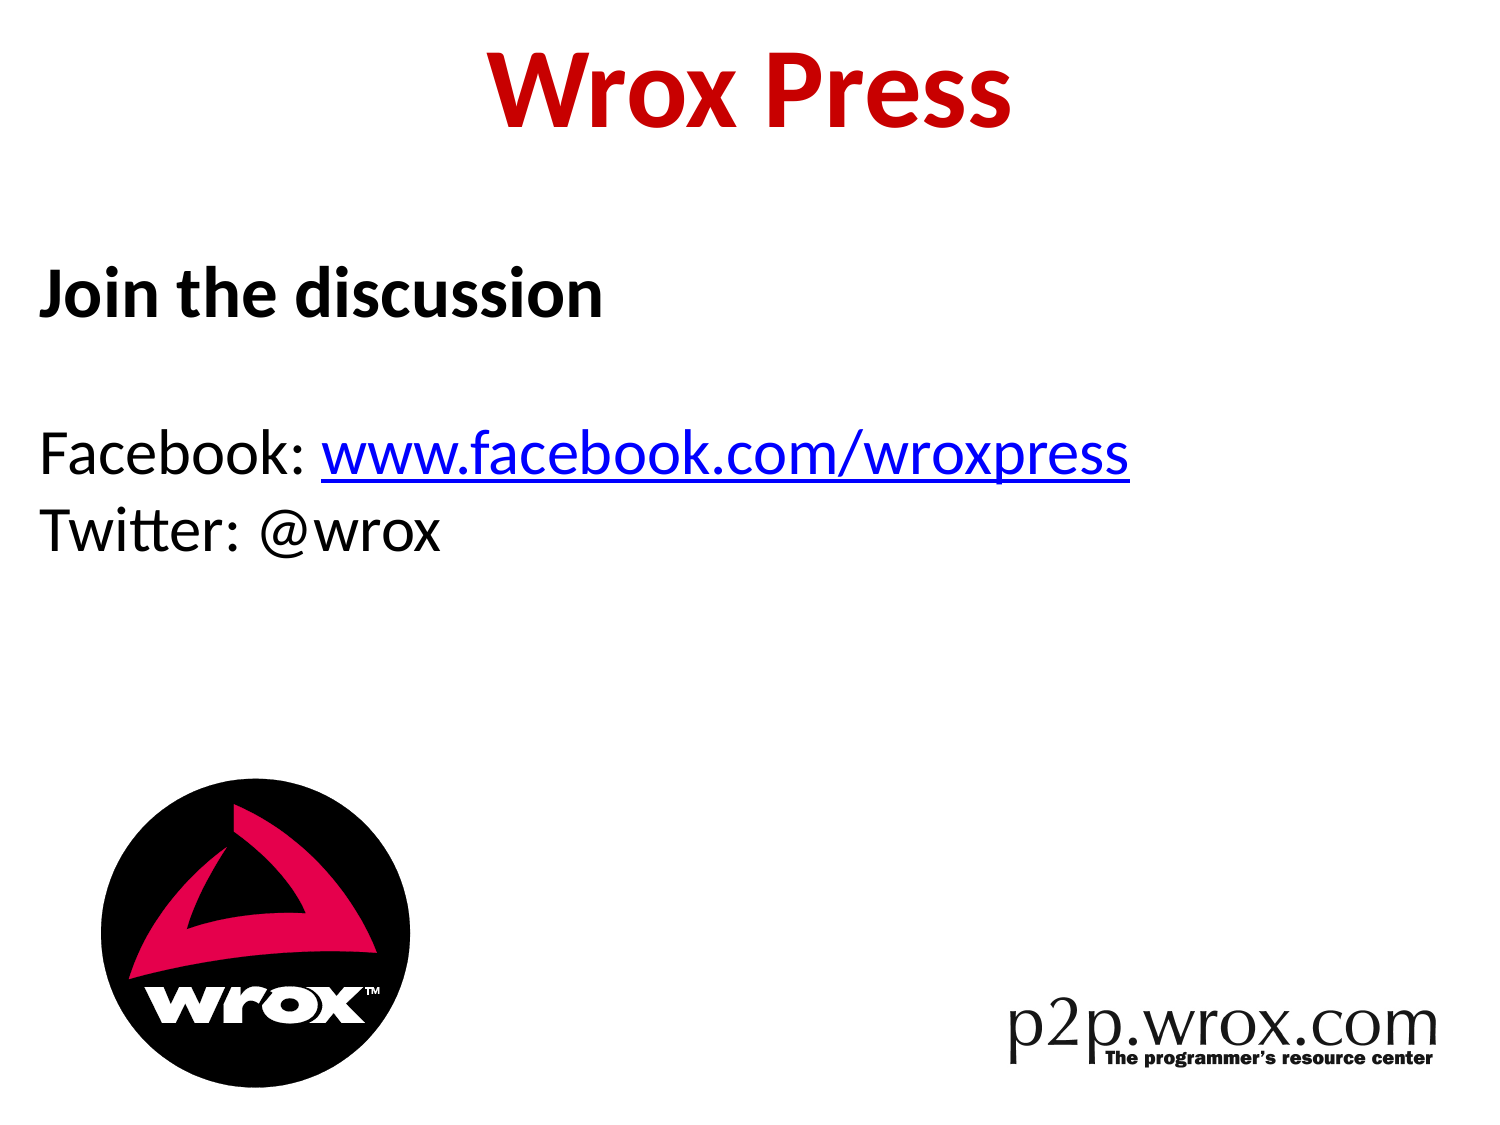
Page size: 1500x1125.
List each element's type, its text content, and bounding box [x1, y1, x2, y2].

text_box Join the discussion Facebook: www.facebook.com/wroxpress Twitter: @wrox [24, 149, 1500, 708]
picture [100, 777, 412, 1088]
title Wrox Press [0, 0, 1500, 163]
picture [999, 987, 1451, 1081]
